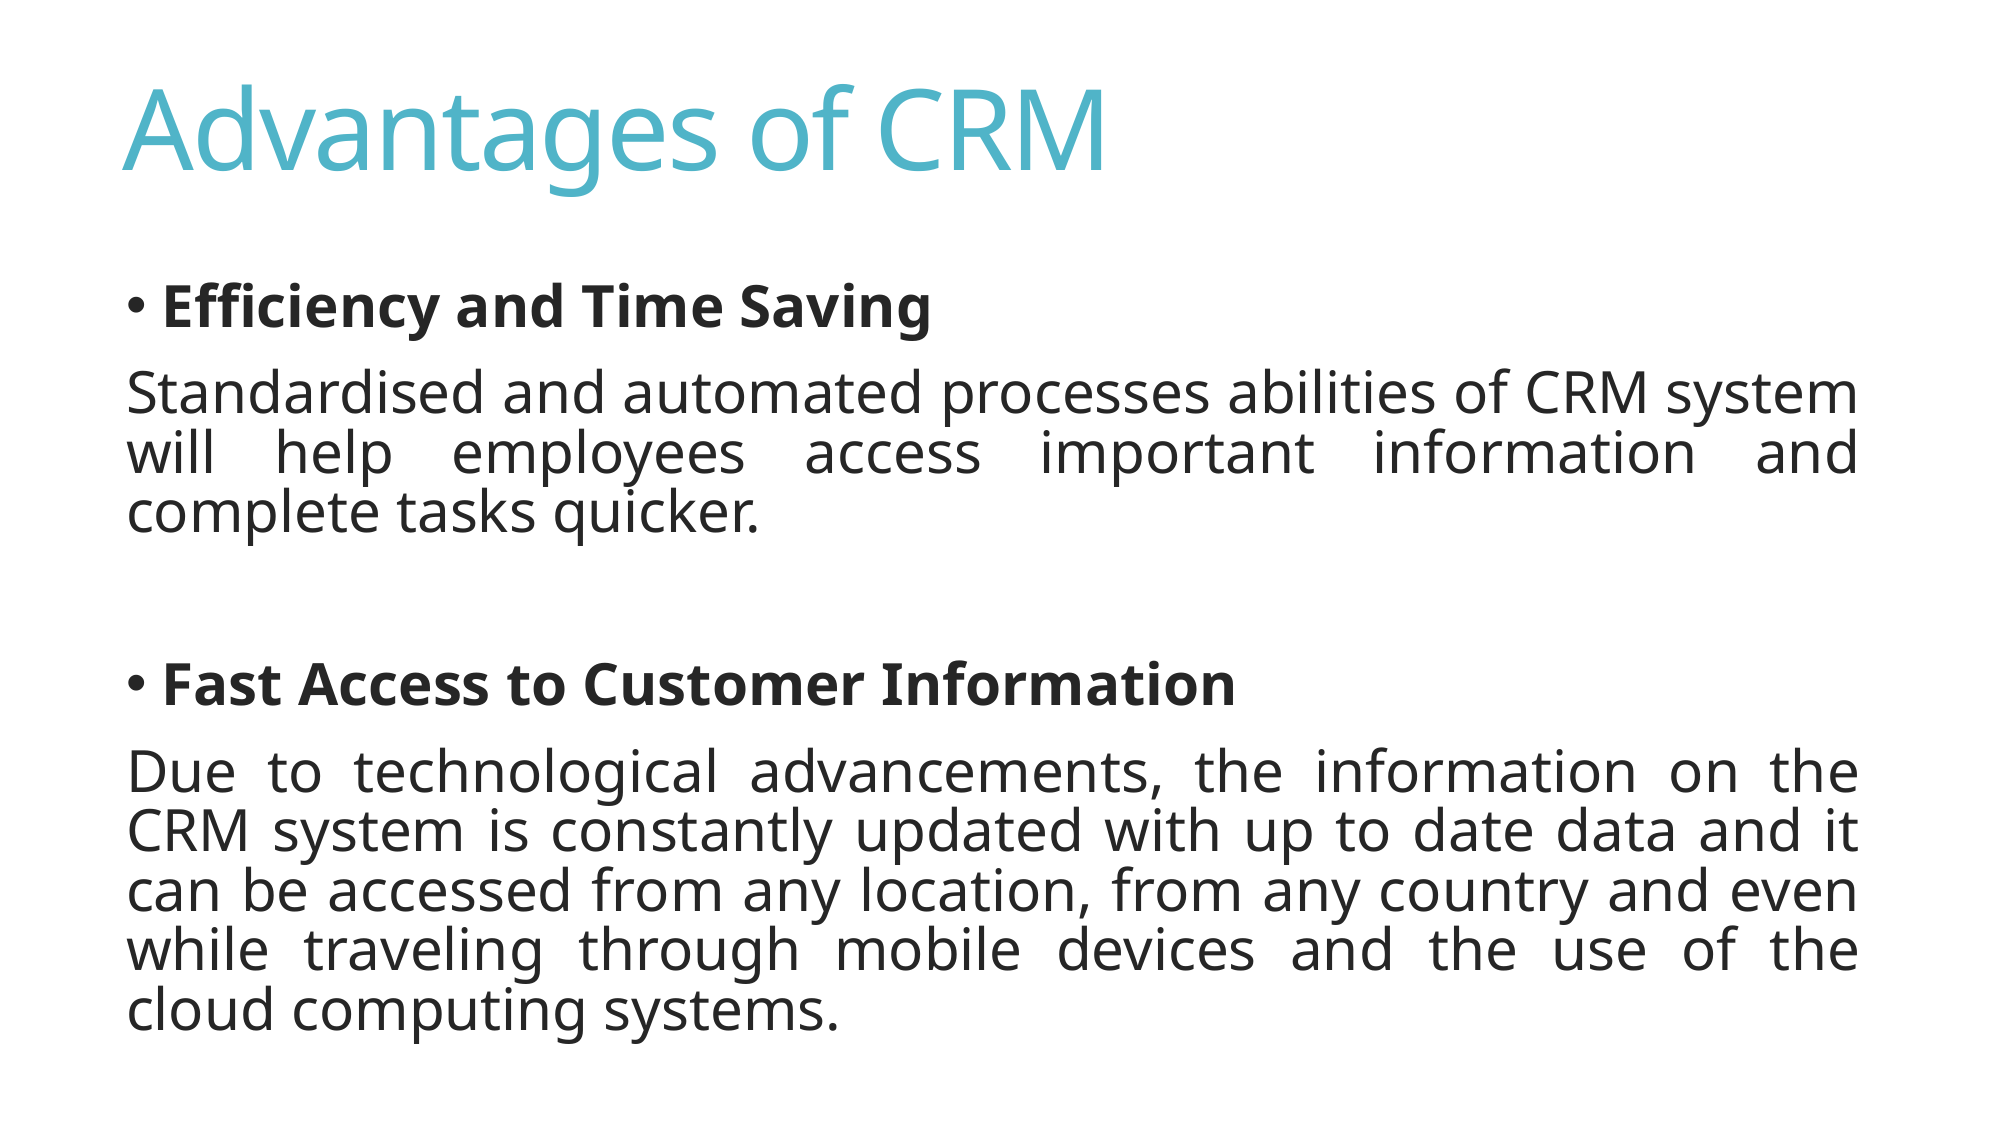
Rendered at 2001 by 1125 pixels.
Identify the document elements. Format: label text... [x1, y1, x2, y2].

title Advantages of CRM [107, 0, 1876, 272]
list Efficiency and Time Saving Standardised and automated processes abilities of CRM system will help employees access important information and complete tasks quicker. Fast Access to Customer Information Due to technological advancements, the information on the CRM system is constantly updated with up to date data and it can be accessed from any location, from any country and even while traveling through mobile devices and the use of the cloud computing systems. [111, 272, 1876, 1010]
